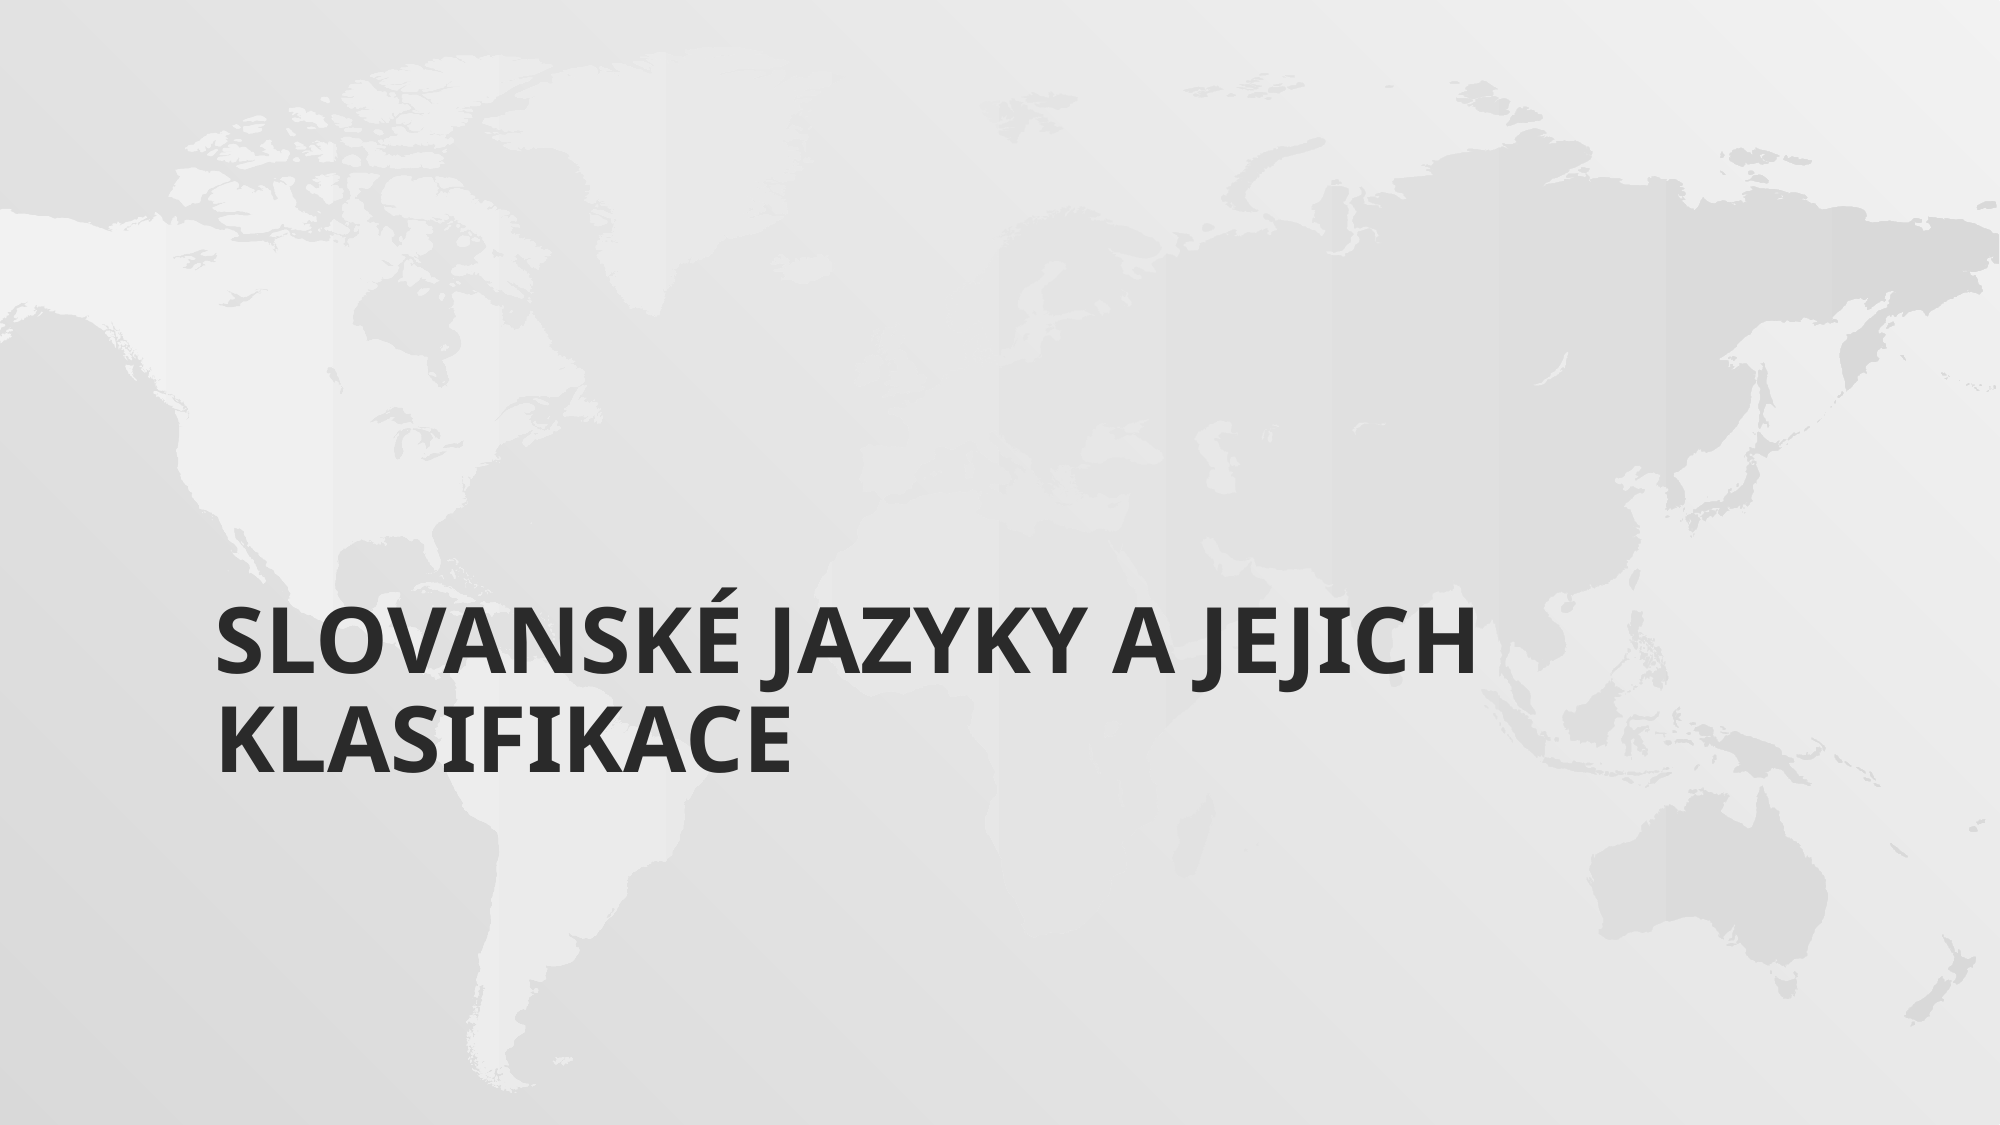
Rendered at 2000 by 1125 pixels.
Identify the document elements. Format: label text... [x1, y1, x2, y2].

title Slovanské jazyky a jejich klasifikace [199, 299, 1800, 800]
